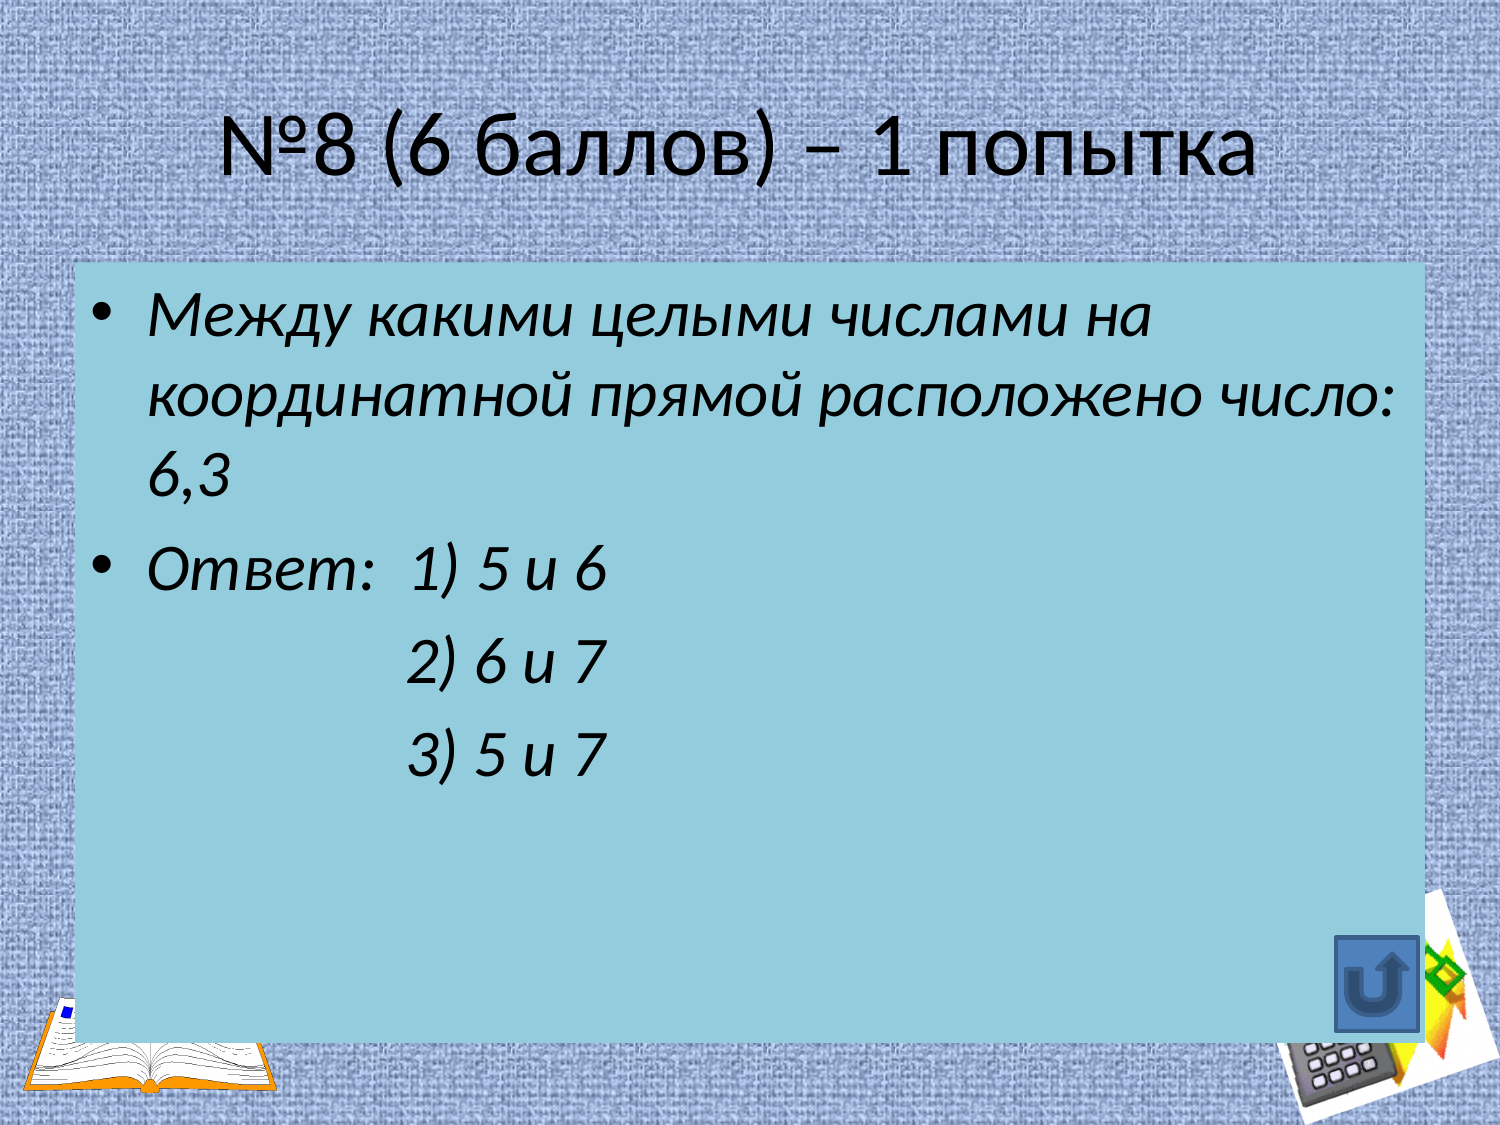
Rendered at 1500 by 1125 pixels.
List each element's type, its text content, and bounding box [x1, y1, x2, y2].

list Между какими целыми числами на координатной прямой расположено число: 6,3 Ответ: 1) 5 и 6 2) 6 и 7 3) 5 и 7 [75, 262, 1425, 1043]
text_box [1334, 935, 1420, 1033]
picture [1277, 889, 1499, 1124]
title №8 (6 баллов) – 1 попытка [75, 45, 1425, 233]
picture [23, 972, 277, 1093]
